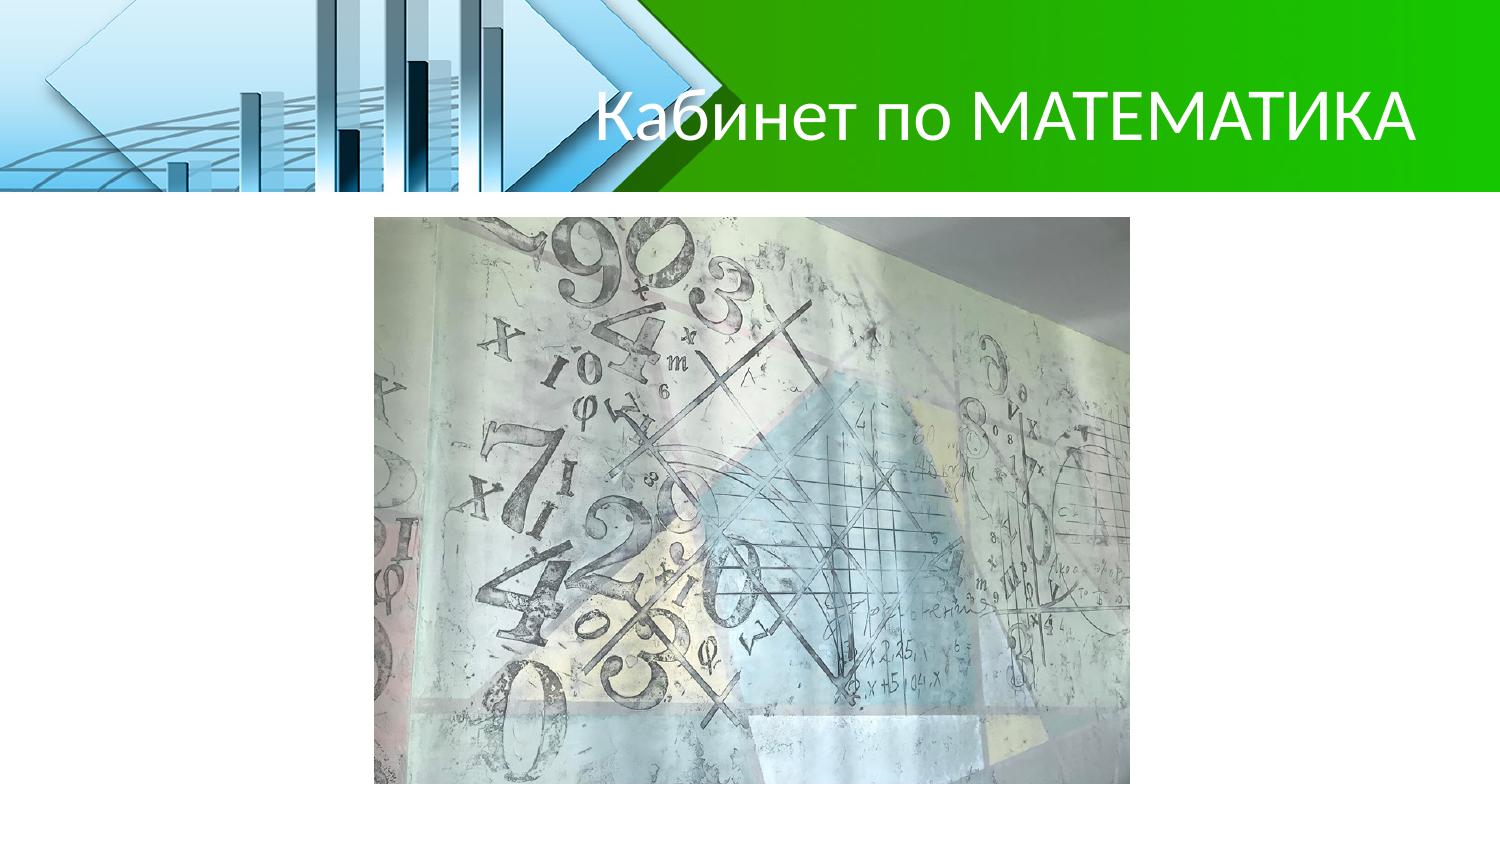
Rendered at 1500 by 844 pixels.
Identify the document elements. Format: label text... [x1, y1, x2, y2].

picture [0, 0, 1500, 844]
title Кабинет по МАТЕМАТИКА [77, 47, 1433, 173]
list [374, 217, 1130, 785]
